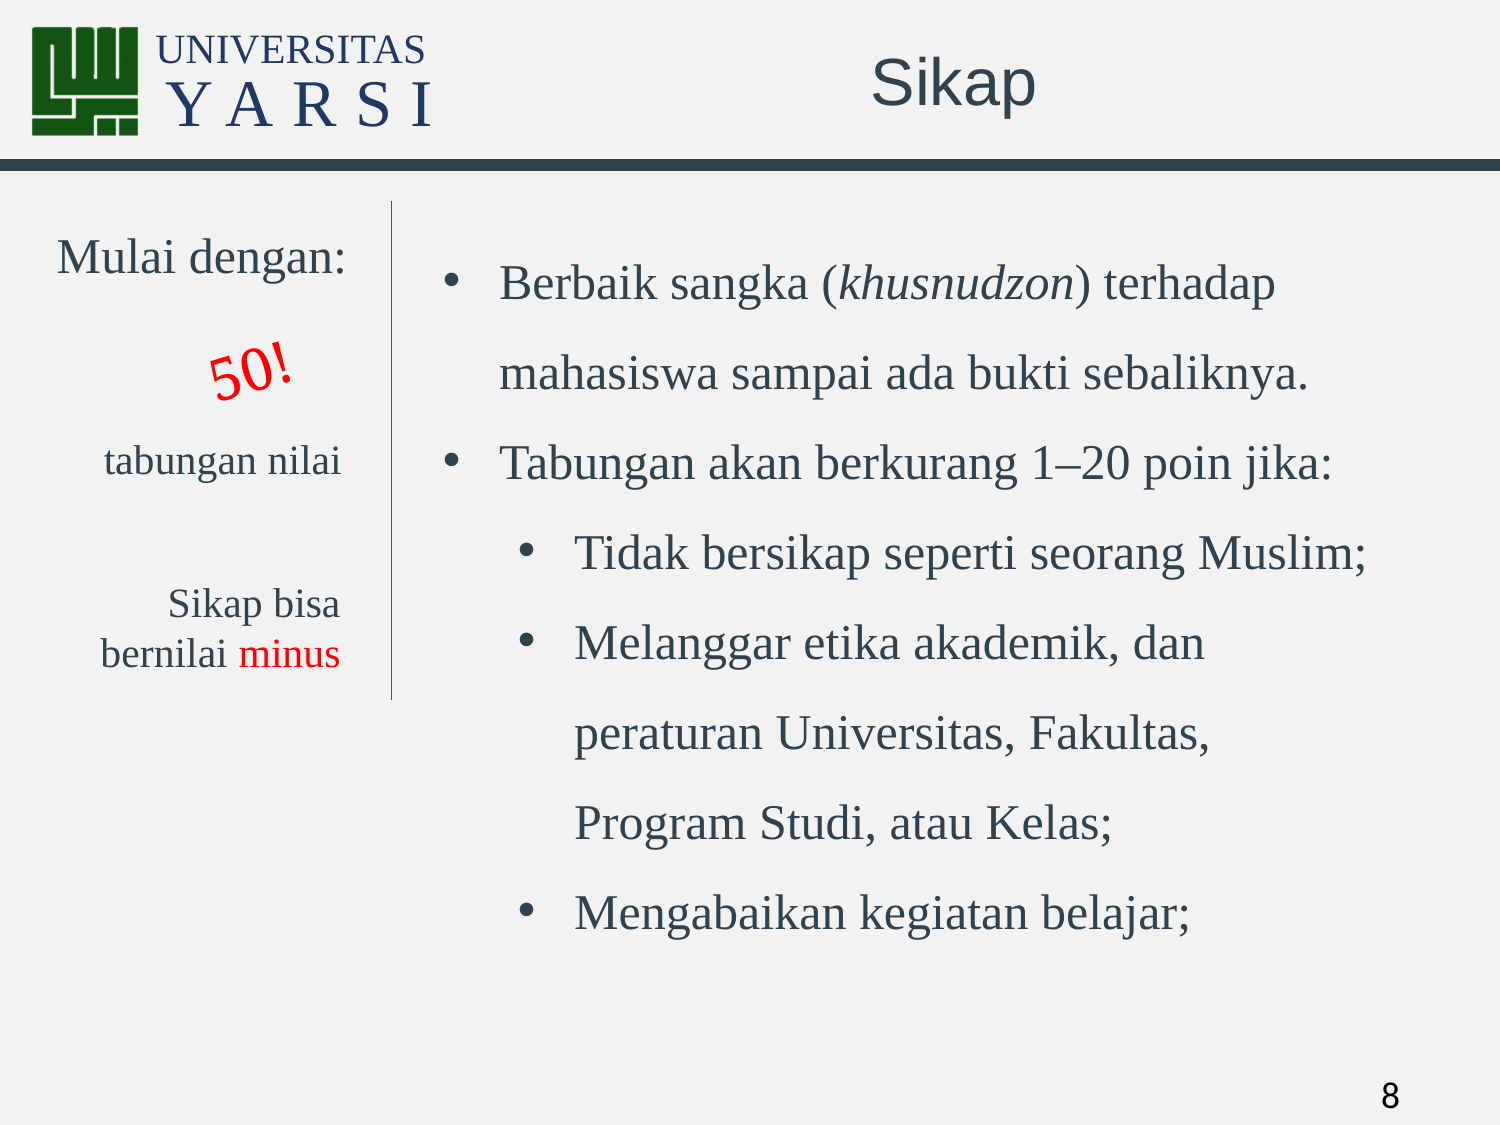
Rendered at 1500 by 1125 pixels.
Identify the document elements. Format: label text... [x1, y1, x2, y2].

text_box 50! [88, 312, 317, 425]
text_box Berbaik sangka (khusnudzon) terhadap mahasiswa sampai ada bukti sebaliknya. Tabungan akan berkurang 1–20 poin jika: Tidak bersikap seperti seorang Muslim; Melanggar etika akademik, dan peraturan Universitas, Fakultas, Program Studi, atau Kelas; Mengabaikan kegiatan belajar; [428, 211, 1411, 947]
text_box tabungan nilai [88, 425, 364, 491]
title Sikap [485, 38, 1423, 130]
picture [18, 16, 149, 149]
text_box Sikap bisa bernilai minus [80, 568, 356, 684]
text_box Mulai dengan: [41, 216, 364, 292]
